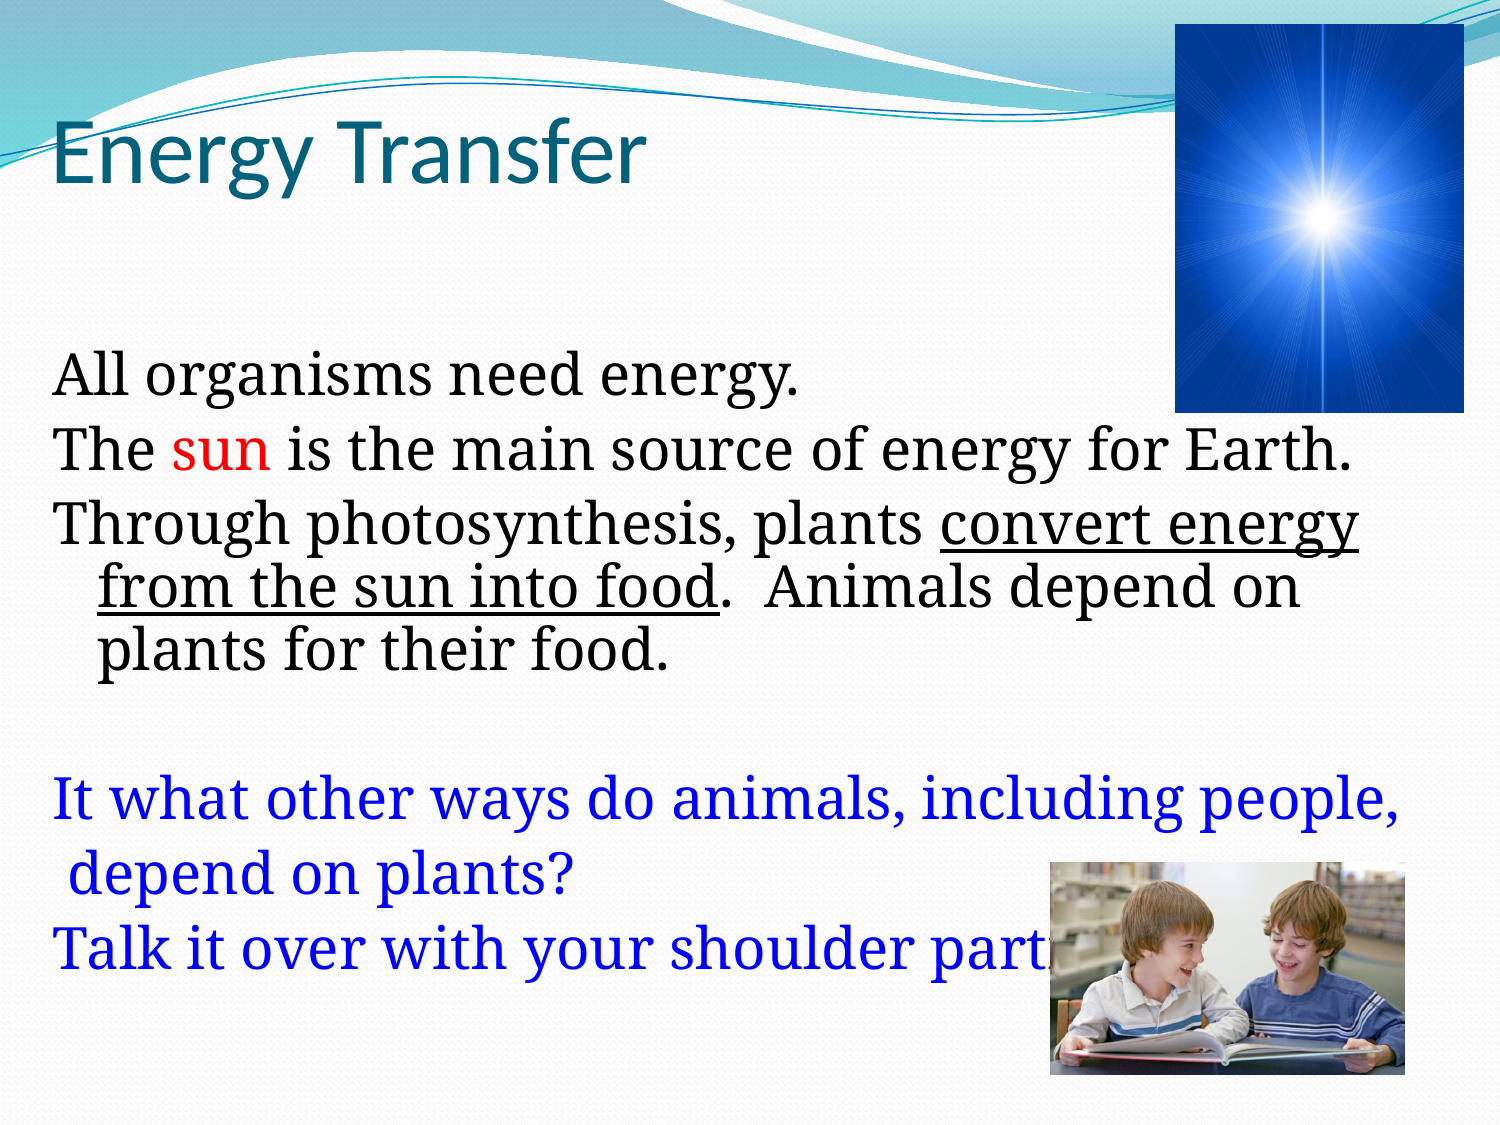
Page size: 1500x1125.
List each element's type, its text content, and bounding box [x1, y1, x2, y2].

title Energy Transfer [49, 74, 863, 204]
picture [1049, 862, 1405, 1076]
list All organisms need energy. The sun is the main source of energy for Earth. Through photosynthesis, plants convert energy from the sun into food. Animals depend on plants for their food. It what other ways do animals, including people, depend on plants? Talk it over with your shoulder partner. [37, 337, 1438, 1063]
text_box C [1167, 337, 1438, 425]
text_box C [1405, 865, 1410, 1063]
text_box C [1042, 863, 1049, 1063]
picture [1174, 24, 1464, 413]
